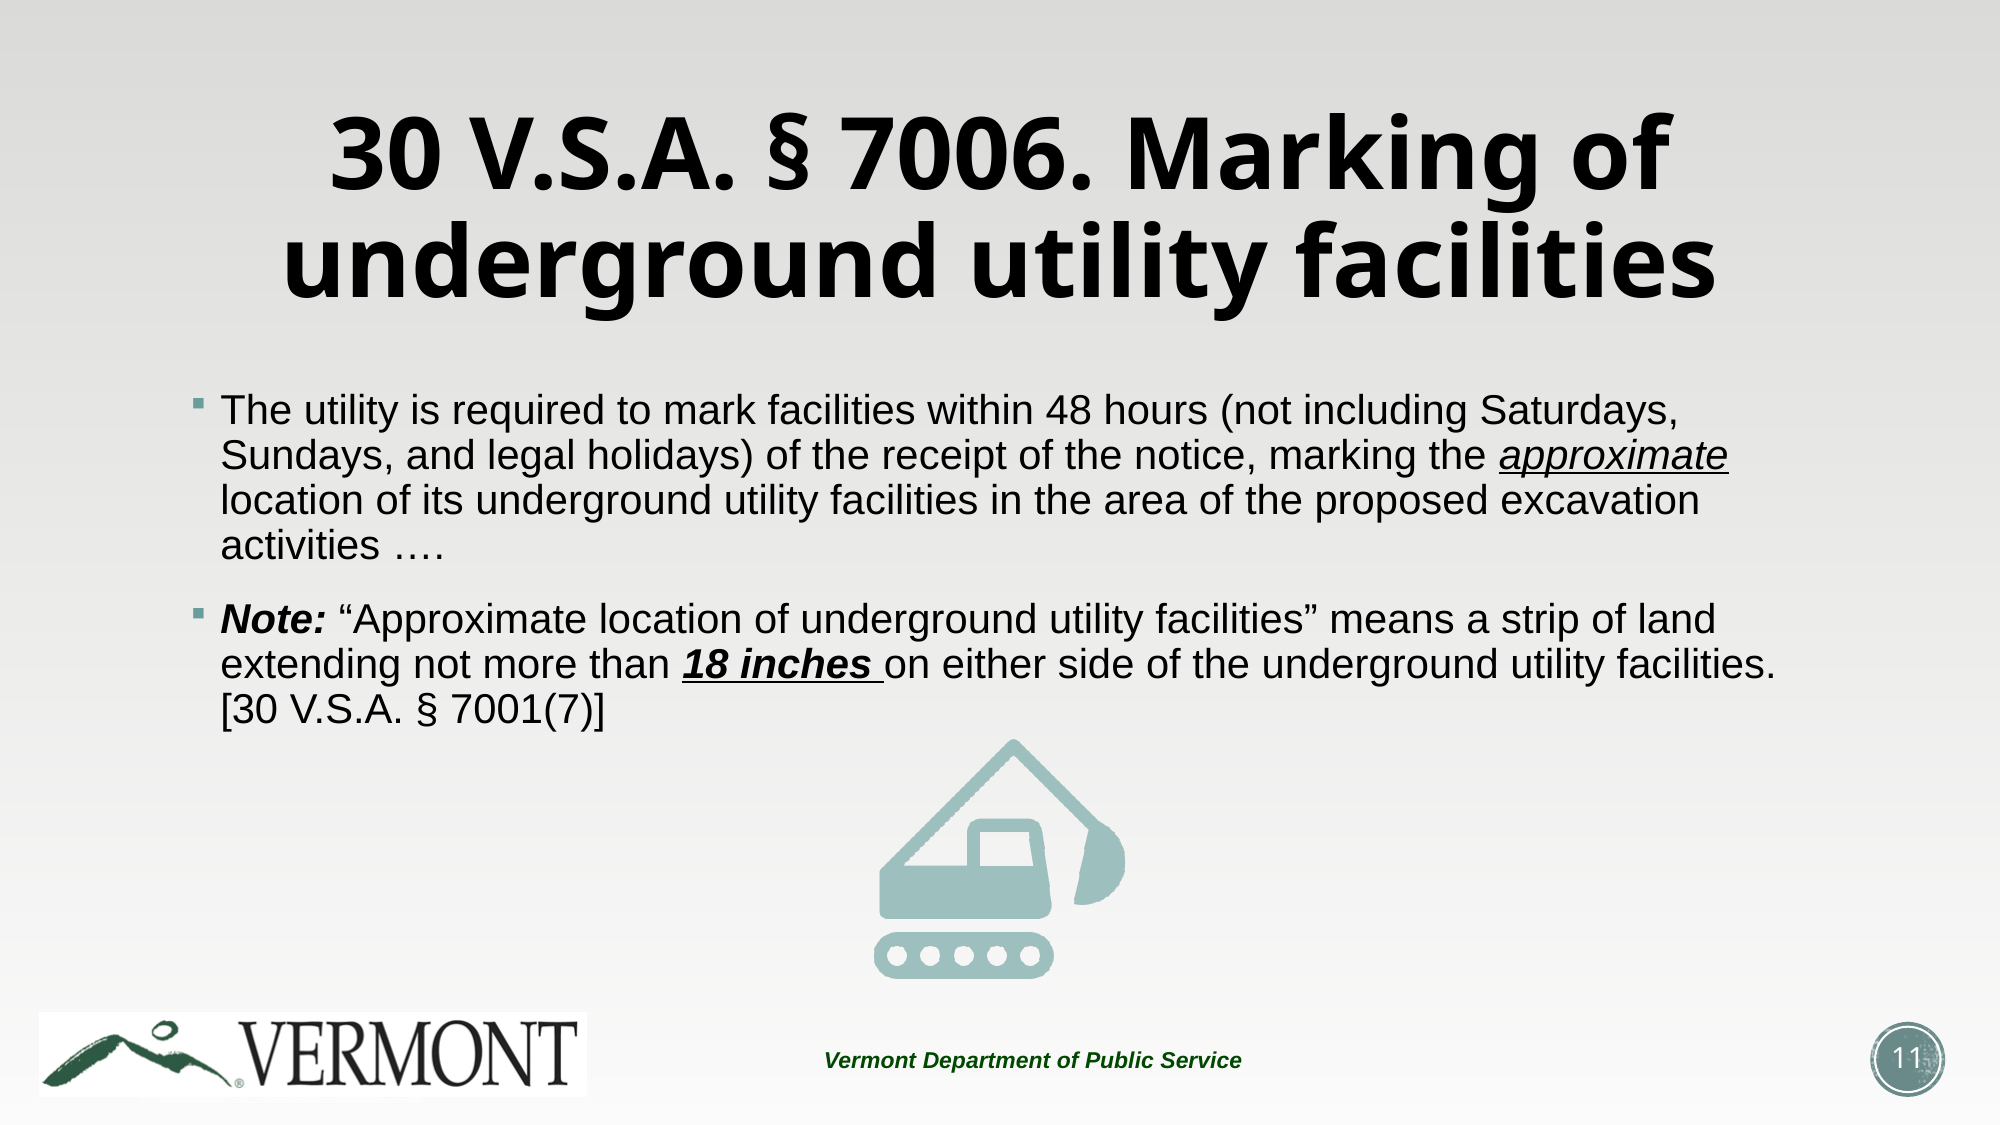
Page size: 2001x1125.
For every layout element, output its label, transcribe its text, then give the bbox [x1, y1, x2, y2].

list The utility is required to mark facilities within 48 hours (not including Saturdays, Sundays, and legal holidays) of the receipt of the notice, marking the approximate location of its underground utility facilities in the area of the proposed excavation activities …. Note: “Approximate location of underground utility facilities” means a strip of land extending not more than 18 inches on either side of the underground utility facilities. [30 V.S.A. § 7001(7)] [175, 380, 1826, 1013]
title 30 V.S.A. § 7006. Marking of underground utility facilities [175, 79, 1826, 344]
picture [39, 1012, 587, 1097]
slide_number 11 [1855, 1028, 1961, 1089]
text_box [839, 702, 1160, 1023]
footer Vermont Department of Public Service [588, 1028, 1855, 1089]
